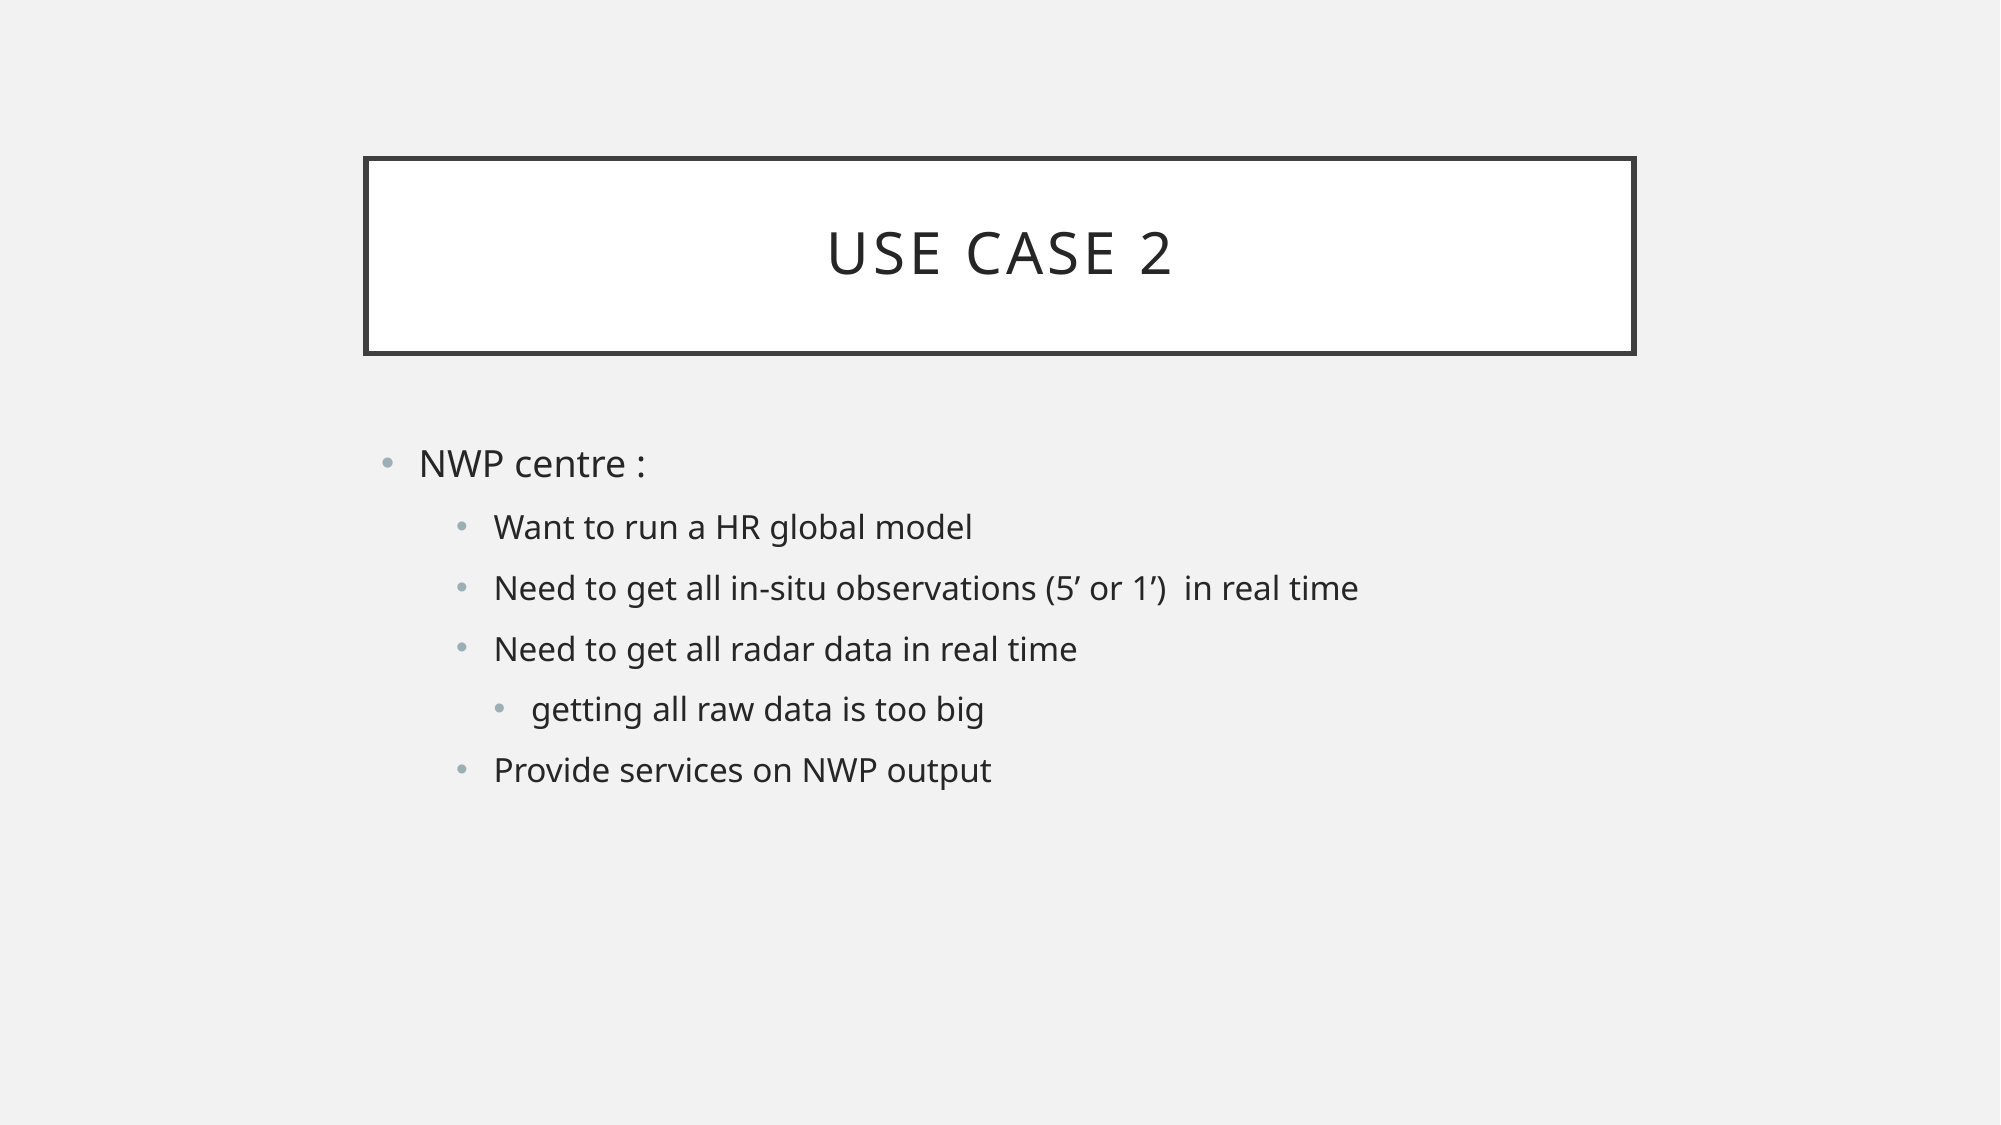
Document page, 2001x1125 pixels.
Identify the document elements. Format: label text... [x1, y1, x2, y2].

title Use case 2 [363, 156, 1637, 356]
list NWP centre : Want to run a HR global model Need to get all in-situ observations (5’ or 1’) in real time Need to get all radar data in real time getting all raw data is too big Provide services on NWP output [366, 432, 1634, 942]
